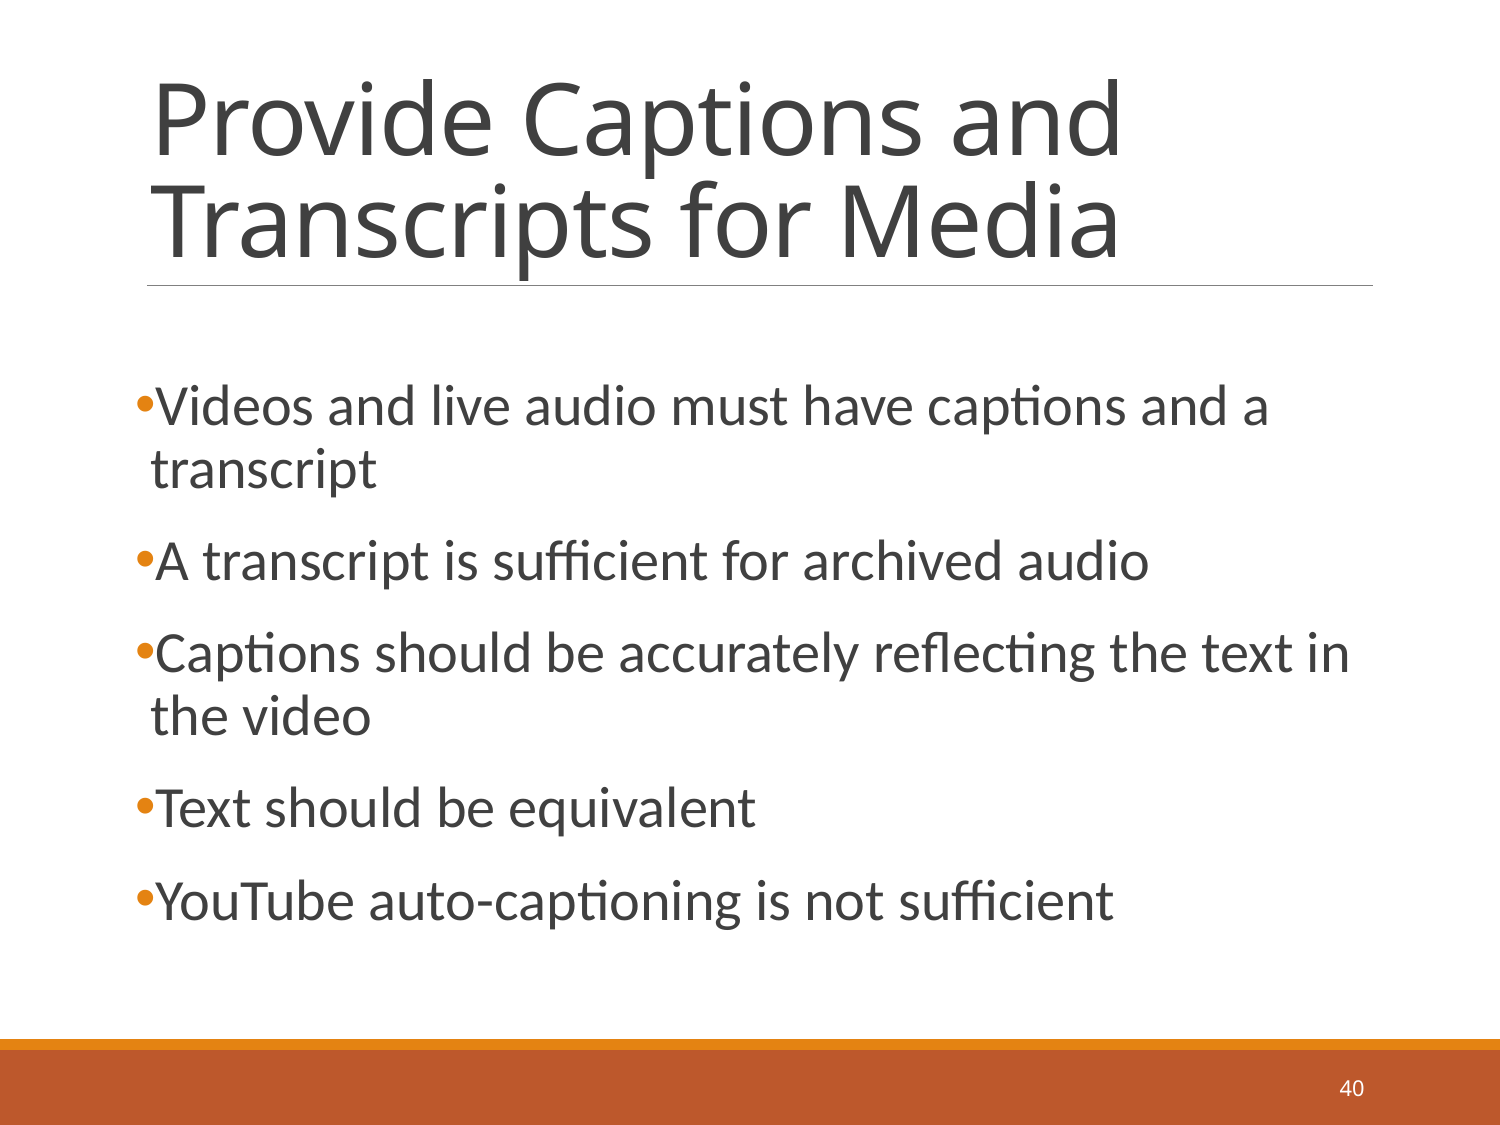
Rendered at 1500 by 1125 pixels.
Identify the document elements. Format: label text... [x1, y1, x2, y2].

title Provide Captions and Transcripts for Media [135, 47, 1463, 285]
list Videos and live audio must have captions and a transcript A transcript is sufficient for archived audio Captions should be accurately reflecting the text in the video Text should be equivalent YouTube auto-captioning is not sufficient [135, 367, 1374, 863]
slide_number 40 [1218, 1059, 1380, 1120]
